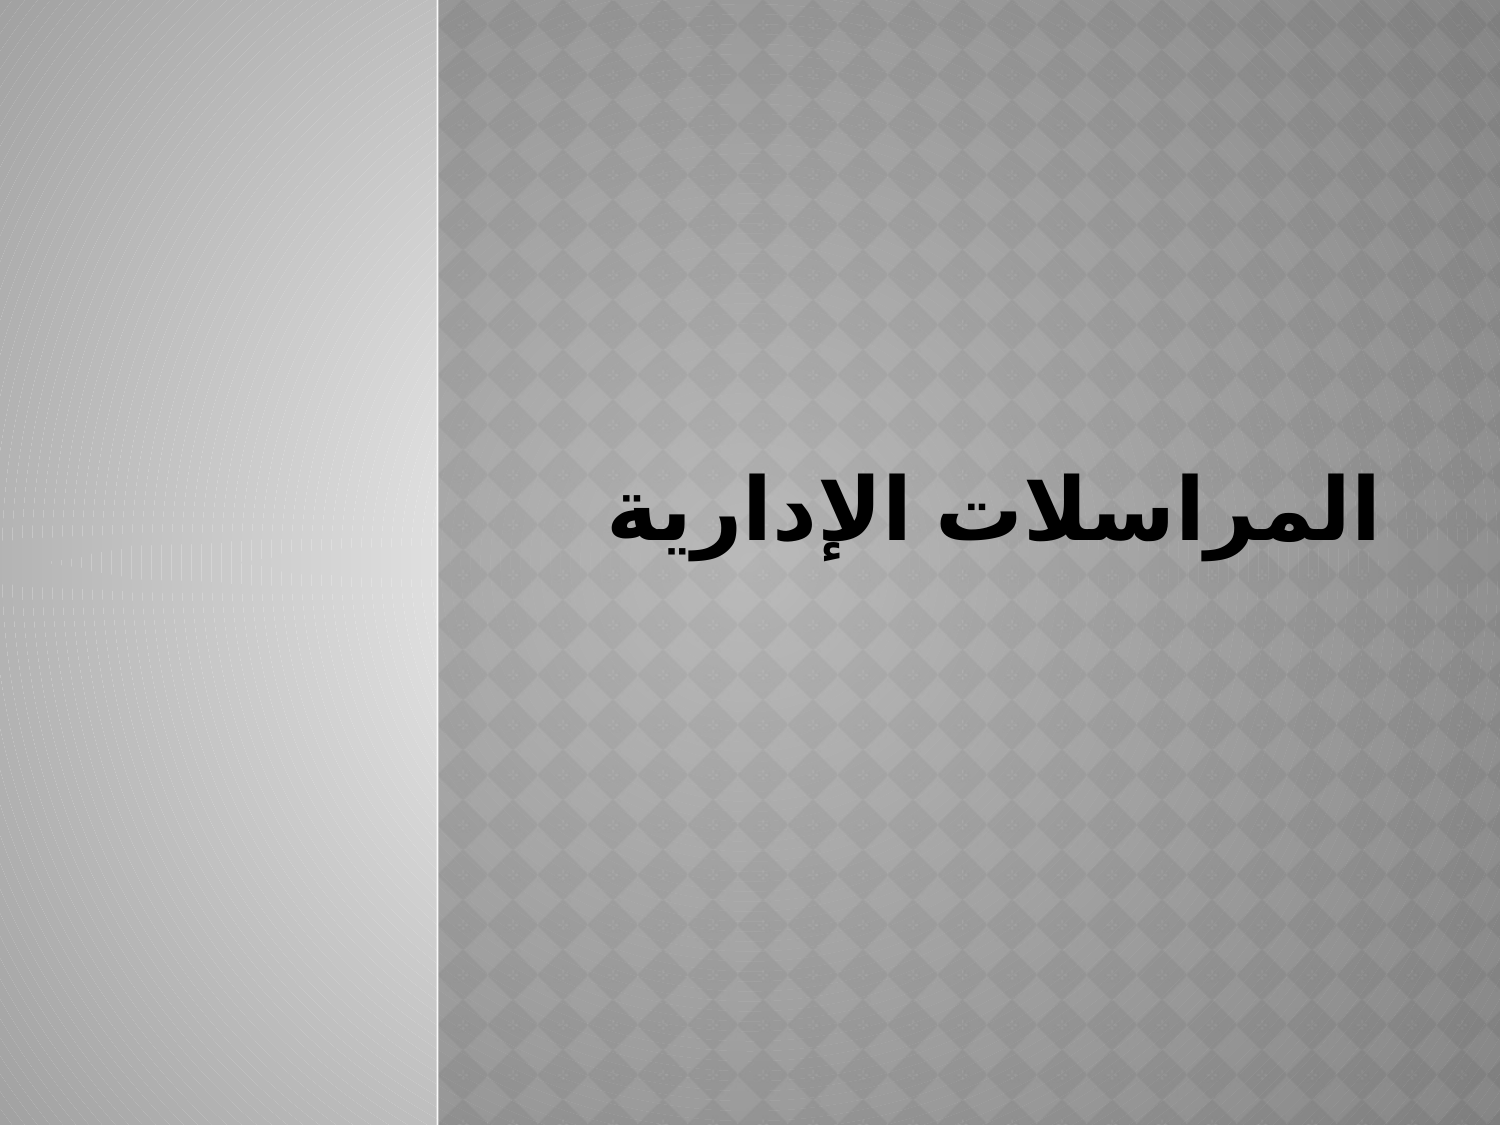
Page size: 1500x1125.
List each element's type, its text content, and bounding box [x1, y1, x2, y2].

title المراسلات الإدارية [552, 87, 1390, 558]
